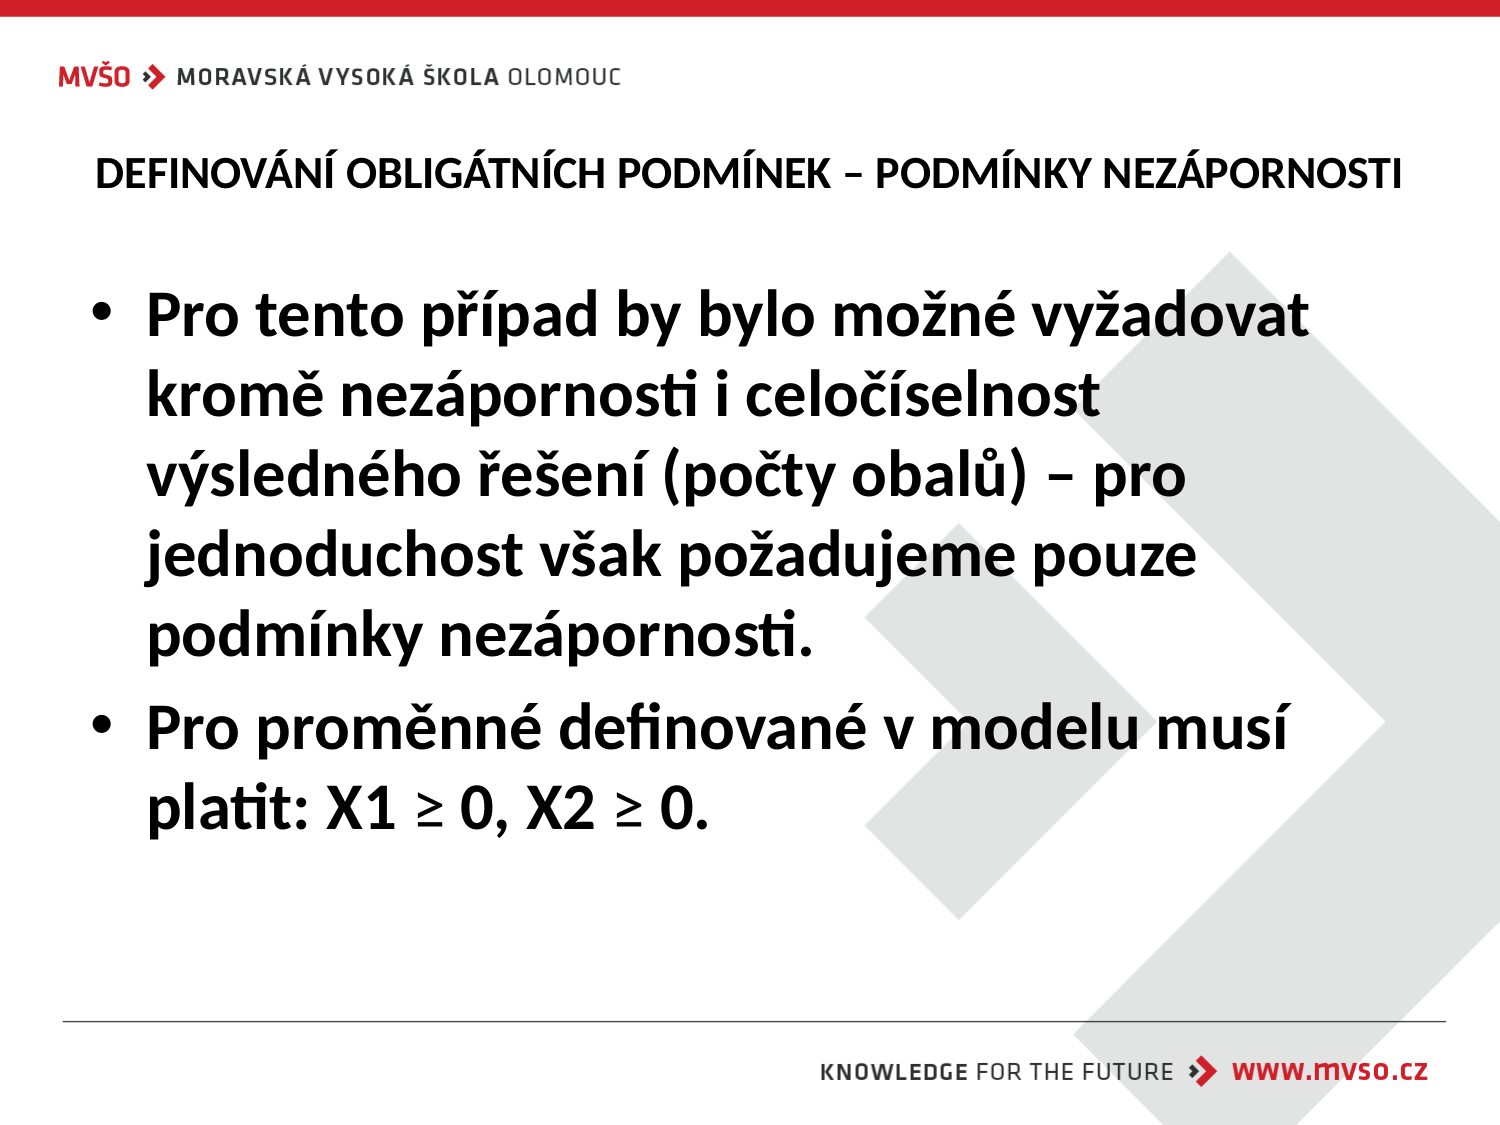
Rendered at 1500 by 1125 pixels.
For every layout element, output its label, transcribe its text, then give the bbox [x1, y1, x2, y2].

picture [0, 0, 1500, 1125]
title DEFINOVÁNÍ OBLIGÁTNÍCH PODMÍNEK – PODMÍNKY NEZÁPORNOSTI [75, 108, 1425, 233]
list Pro tento případ by bylo možné vyžadovat kromě nezápornosti i celočíselnost výsledného řešení (počty obalů) – pro jednoduchost však požadujeme pouze podmínky nezápornosti. Pro proměnné definované v modelu musí platit: X1 ≥ 0, X2 ≥ 0. [75, 262, 1425, 1005]
